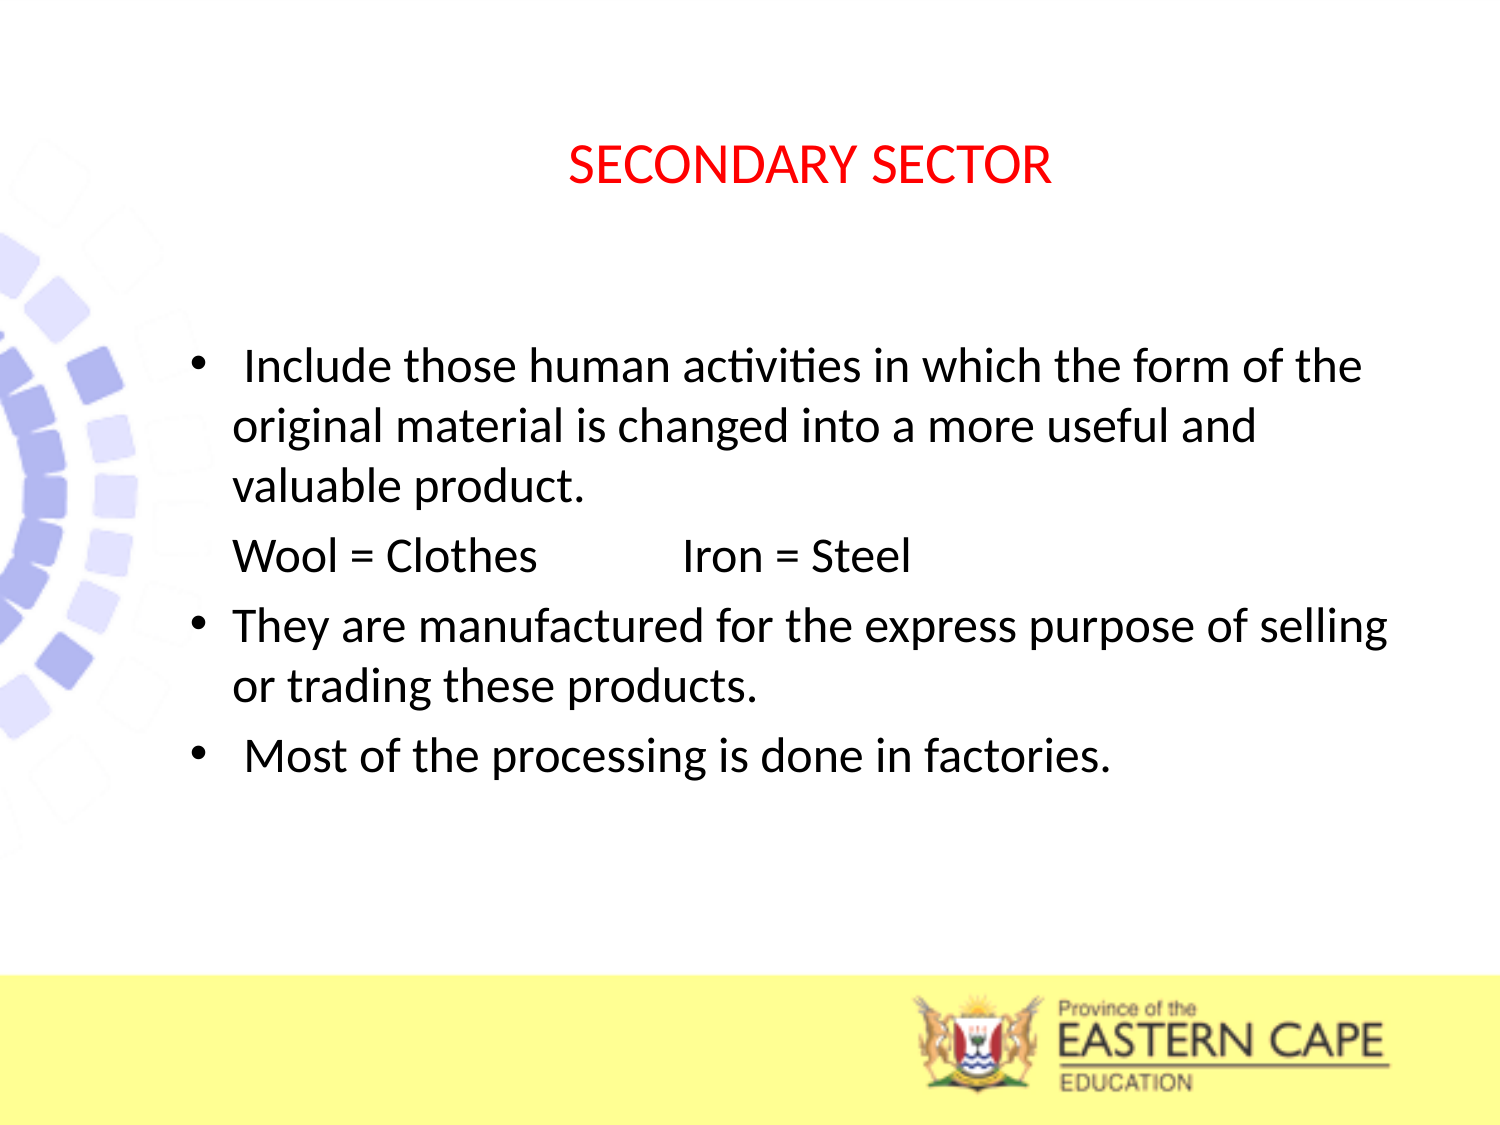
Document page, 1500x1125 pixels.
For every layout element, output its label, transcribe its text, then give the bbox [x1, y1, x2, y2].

title SECONDARY SECTOR [360, 42, 1069, 278]
list Include those human activities in which the form of the original material is changed into a more useful and valuable product. Wool = Clothes Iron = Steel They are manufactured for the express purpose of selling or trading these products. Most of the processing is done in factories. [174, 324, 1413, 870]
picture [0, 0, 1500, 1125]
